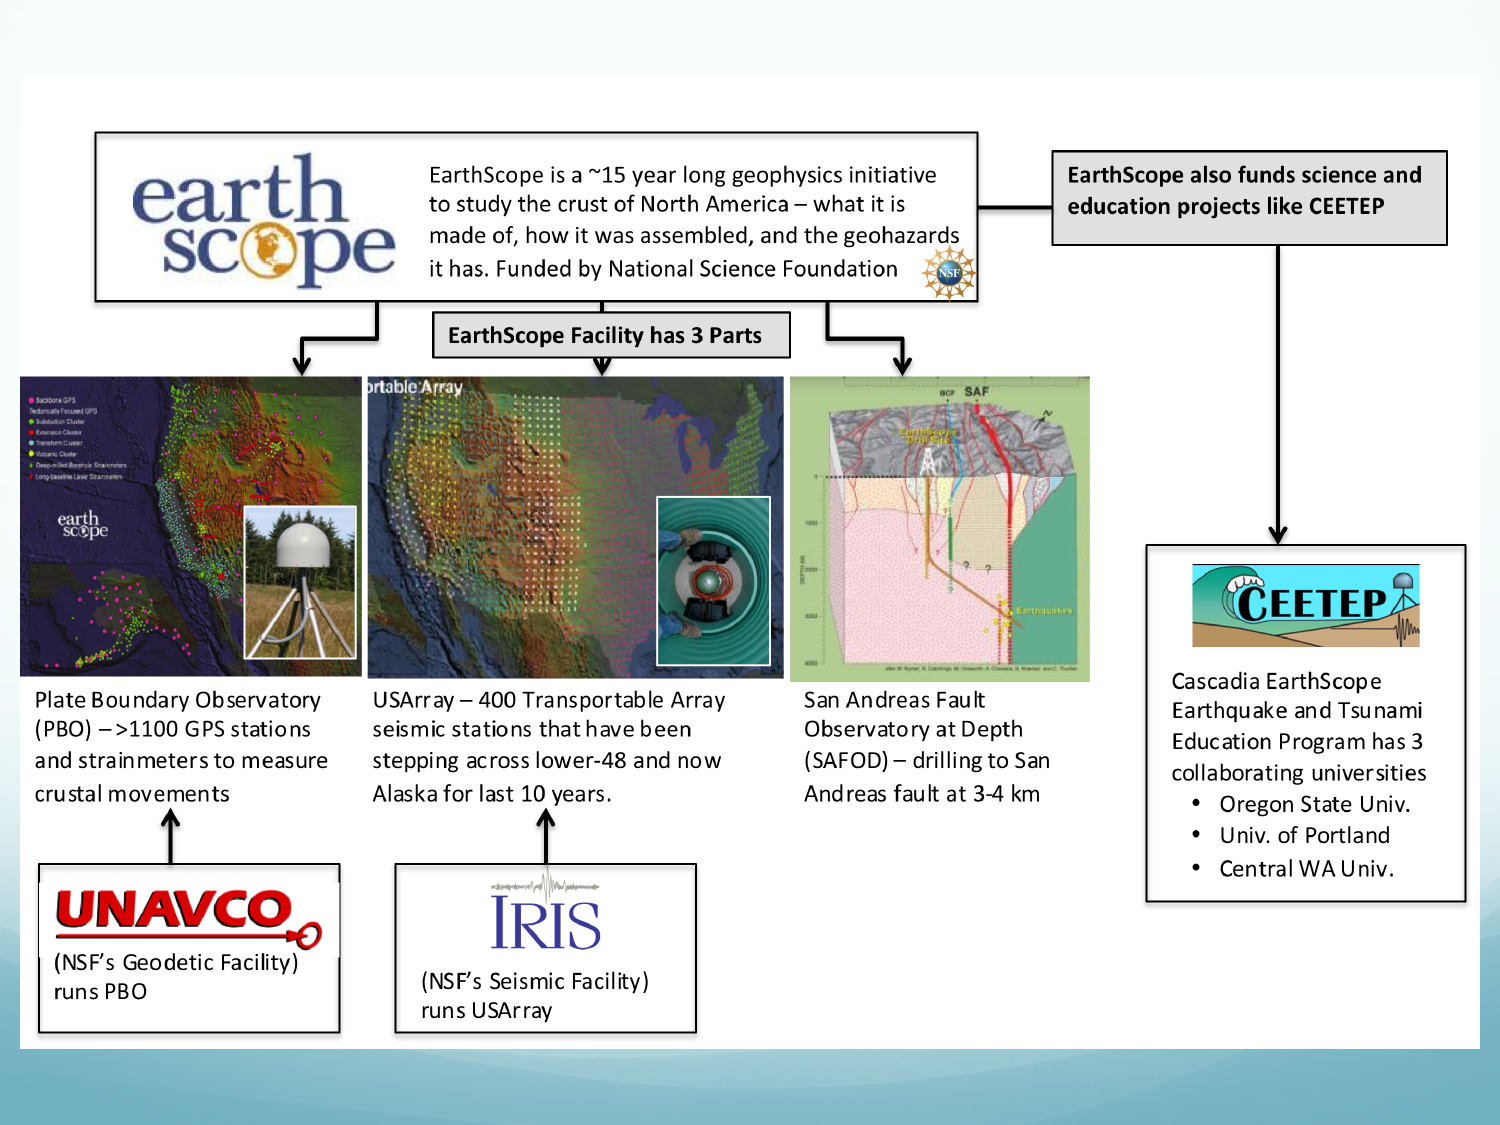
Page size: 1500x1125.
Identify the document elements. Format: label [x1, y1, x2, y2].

text_box [20, 75, 1480, 1050]
